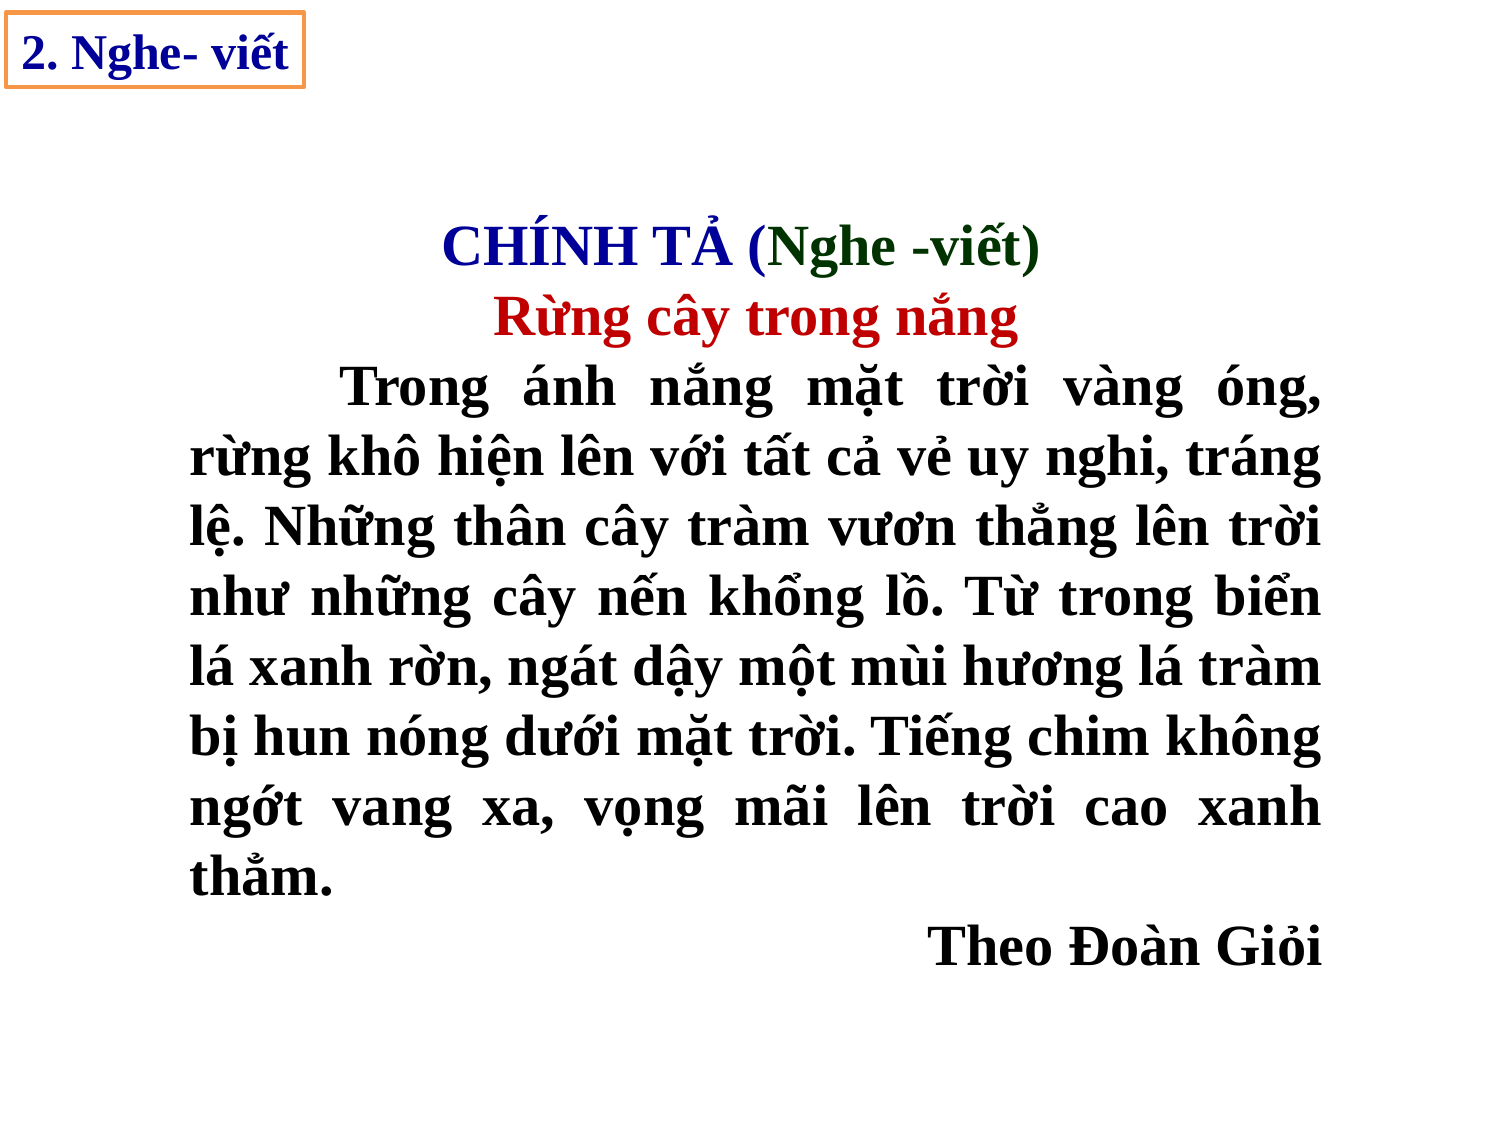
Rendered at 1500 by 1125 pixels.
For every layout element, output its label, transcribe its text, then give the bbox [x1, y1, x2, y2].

text_box CHÍNH TẢ (Nghe -viết) Rừng cây trong nắng Trong ánh nắng mặt trời vàng óng, rừng khô hiện lên với tất cả vẻ uy nghi, tráng lệ. Những thân cây tràm vươn thẳng lên trời như những cây nến khổng lồ. Từ trong biển lá xanh rờn, ngát dậy một mùi hương lá tràm bị hun nóng dưới mặt trời. Tiếng chim không ngớt vang xa, vọng mãi lên trời cao xanh thẳm. Theo Đoàn Giỏi [174, 200, 1338, 985]
text_box 2. Nghe- viết [4, 10, 306, 89]
